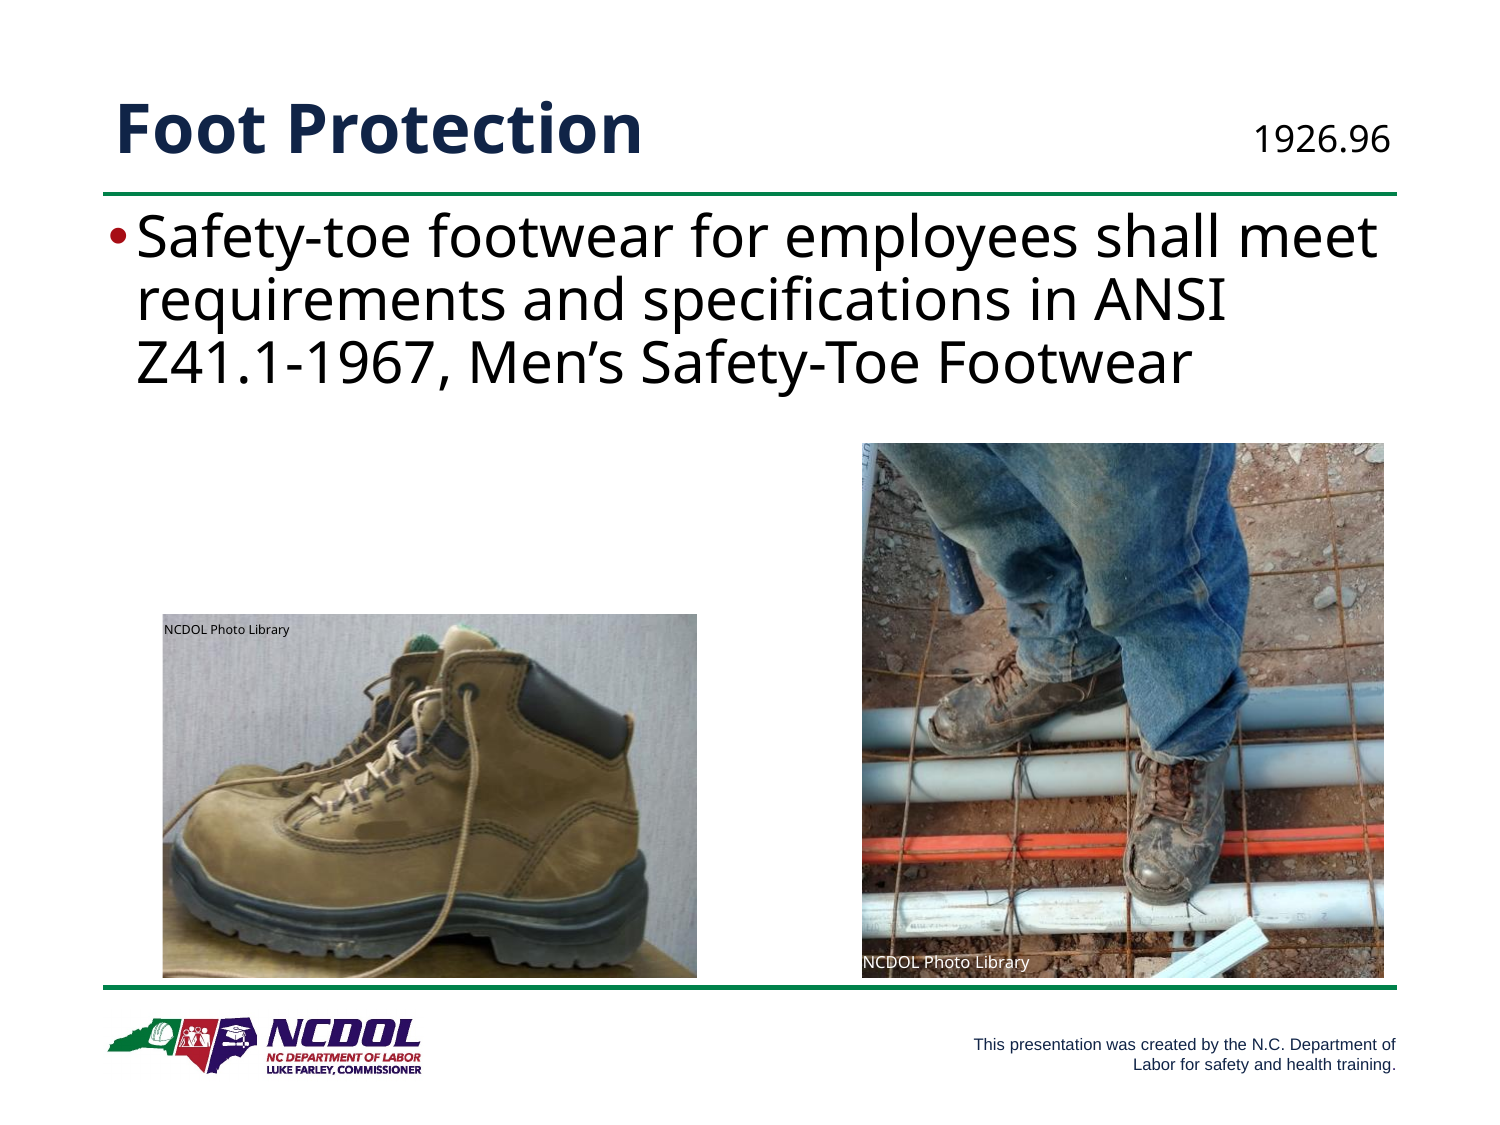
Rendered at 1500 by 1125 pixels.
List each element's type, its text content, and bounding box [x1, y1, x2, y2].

list Safety-toe footwear for employees shall meet requirements and specifications in ANSI Z41.1-1967, Men’s Safety-Toe Footwear [93, 200, 1407, 975]
list 1926.96 [1237, 112, 1500, 175]
picture [103, 1009, 424, 1082]
title Foot Protection [99, 86, 1400, 177]
text_box NCDOL Photo Library [833, 944, 1059, 980]
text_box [149, 614, 698, 978]
picture [861, 442, 1384, 978]
